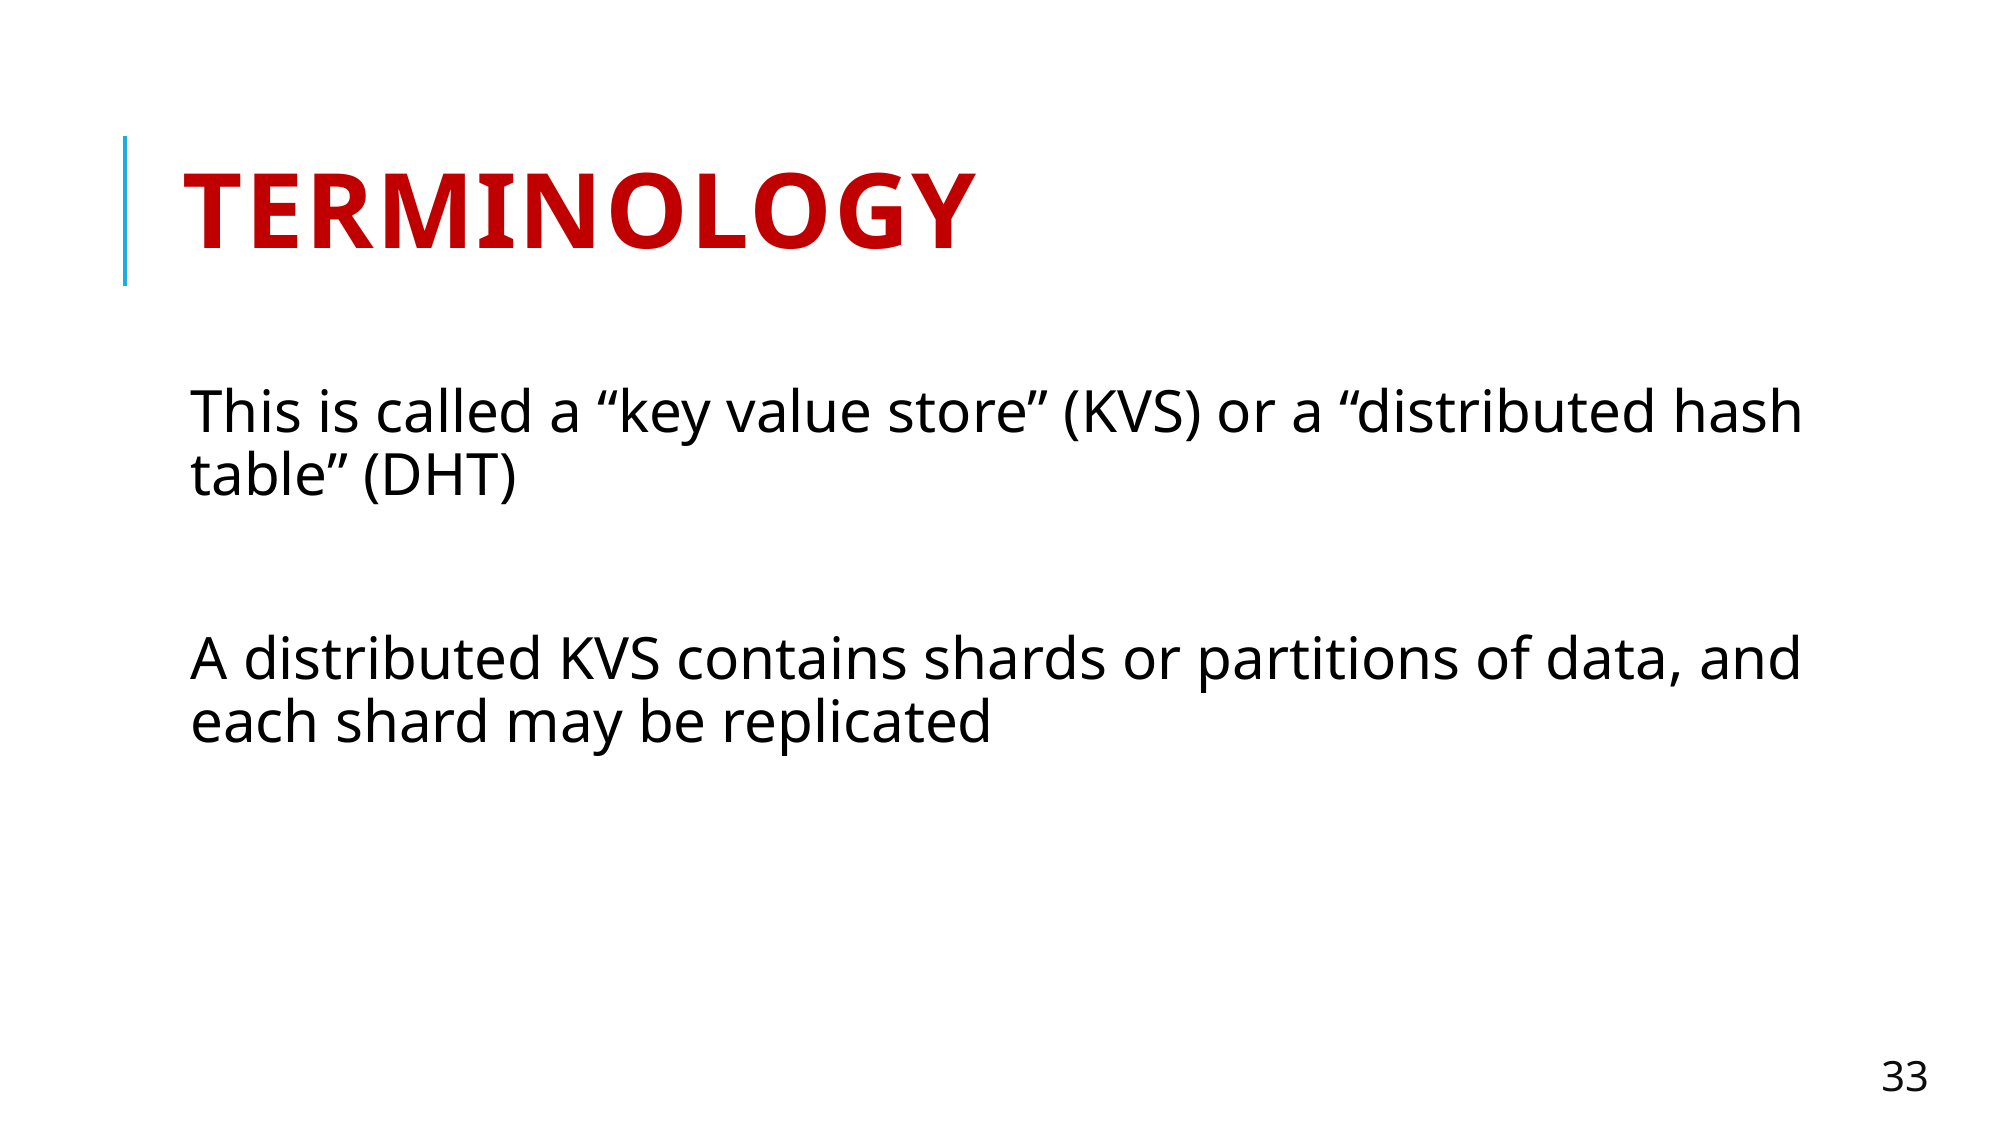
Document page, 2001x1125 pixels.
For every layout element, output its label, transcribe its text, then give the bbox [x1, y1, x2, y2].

title Terminology [168, 96, 1938, 342]
slide_number 33 [1866, 1050, 1982, 1107]
list This is called a “key value store” (KVS) or a “distributed hash table” (DHT) A distributed KVS contains shards or partitions of data, and each shard may be replicated [168, 375, 1938, 1035]
